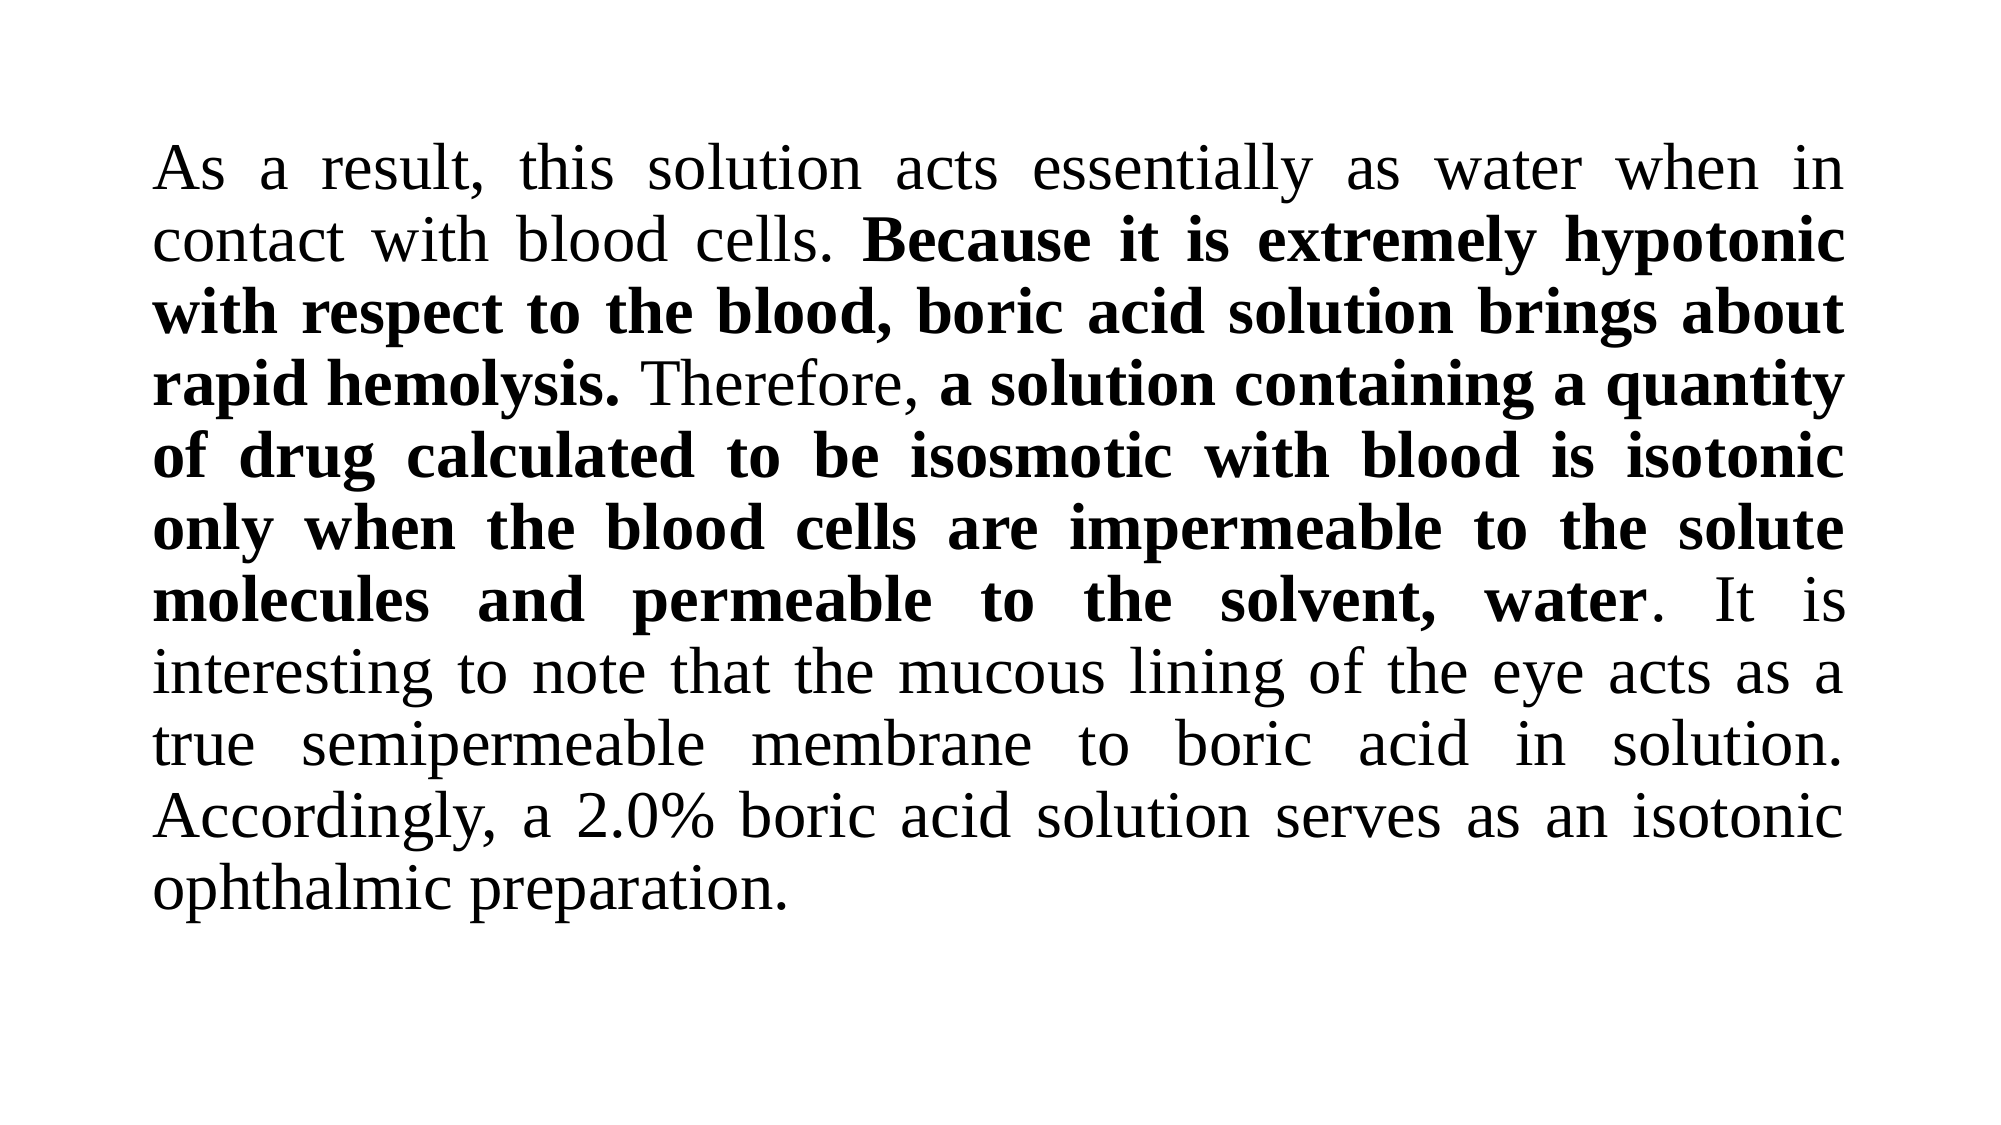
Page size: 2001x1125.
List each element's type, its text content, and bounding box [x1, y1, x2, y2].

list As a result, this solution acts essentially as water when in contact with blood cells. Because it is extremely hypotonic with respect to the blood, boric acid solution brings about rapid hemolysis. Therefore, a solution containing a quantity of drug calculated to be isosmotic with blood is isotonic only when the blood cells are impermeable to the solute molecules and permeable to the solvent, water. It is interesting to note that the mucous lining of the eye acts as a true semipermeable membrane to boric acid in solution. Accordingly, a 2.0% boric acid solution serves as an isotonic ophthalmic preparation. [137, 124, 1863, 1014]
